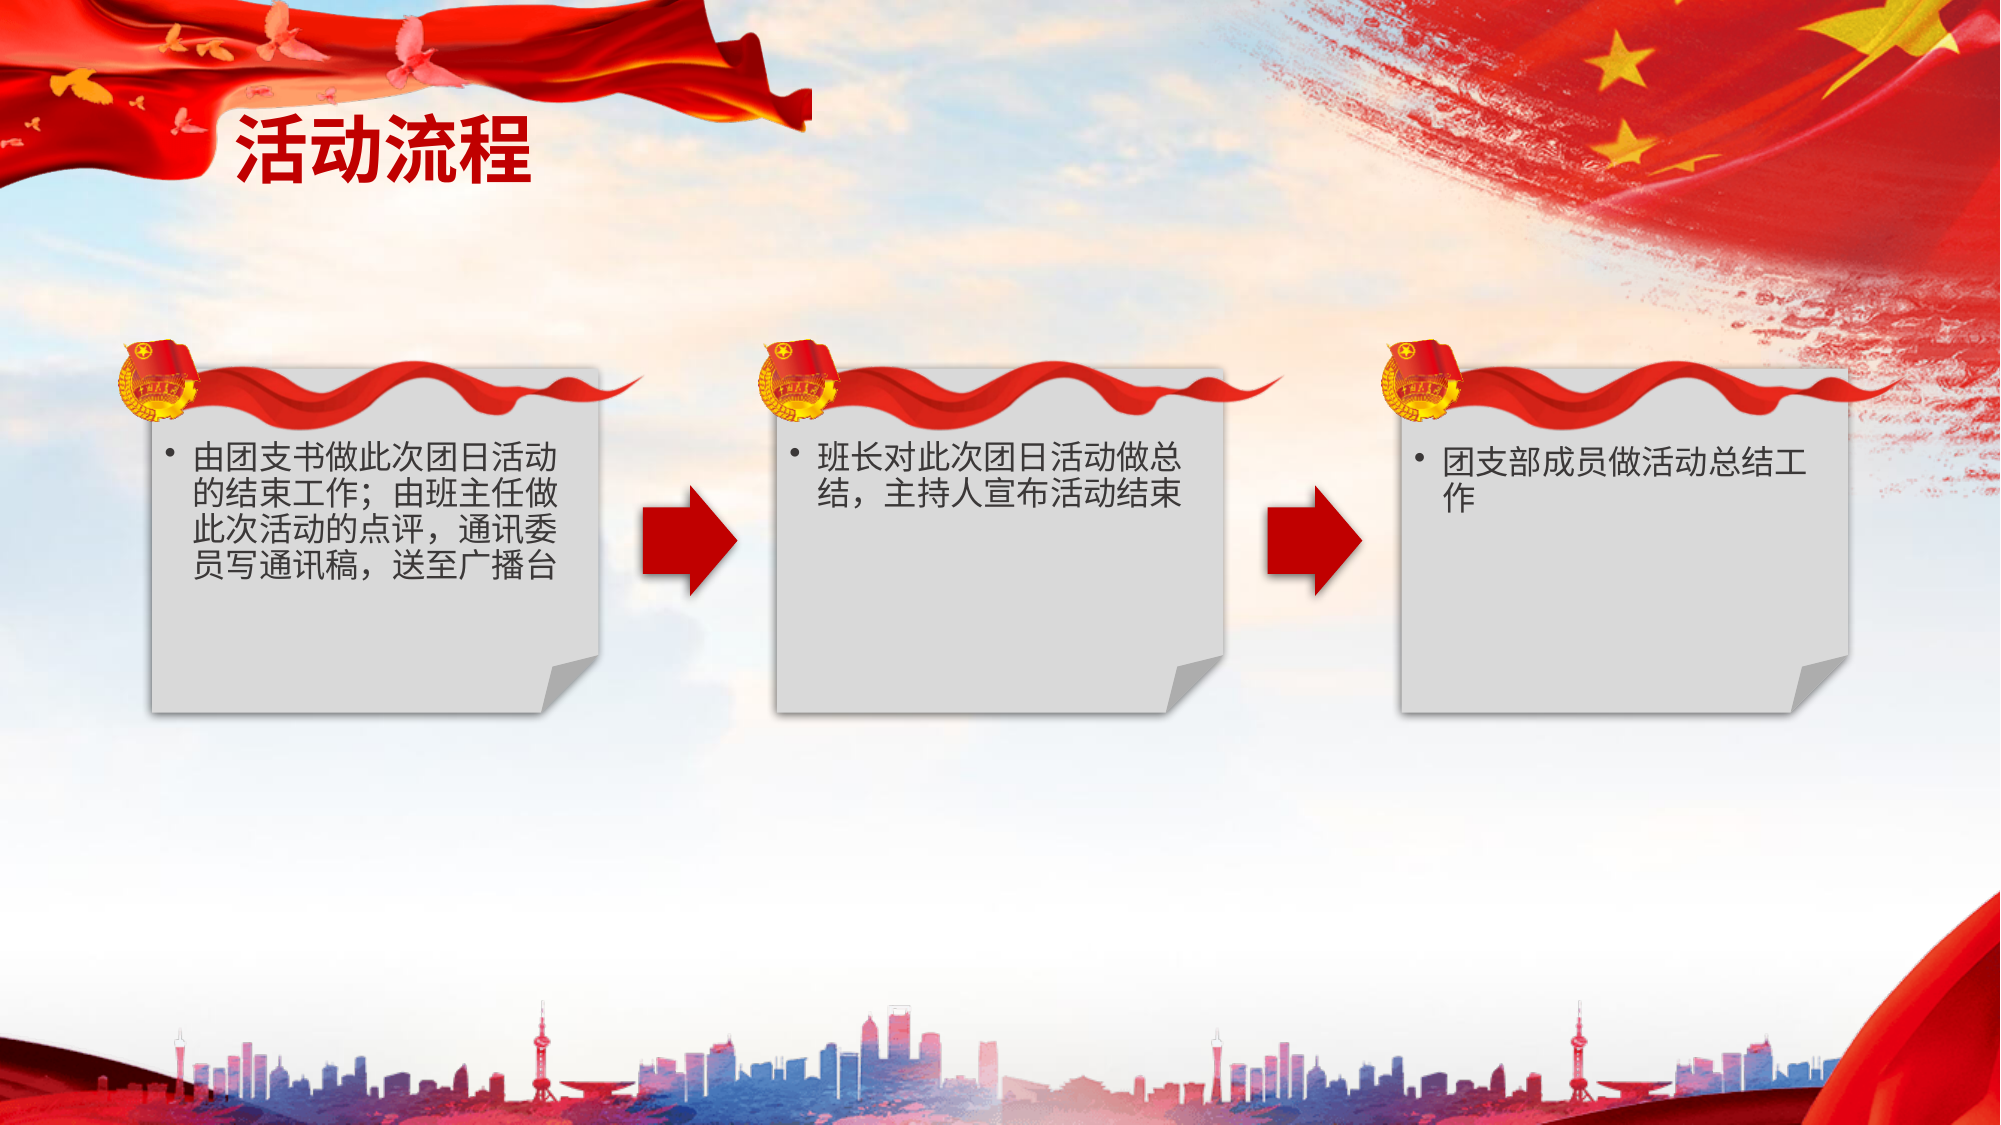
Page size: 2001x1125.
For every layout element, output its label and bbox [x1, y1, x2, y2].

text_box [758, 210, 1292, 587]
text_box [118, 210, 652, 587]
picture [0, 0, 2001, 1125]
text_box [1380, 210, 1915, 587]
text_box [149, 368, 1851, 713]
